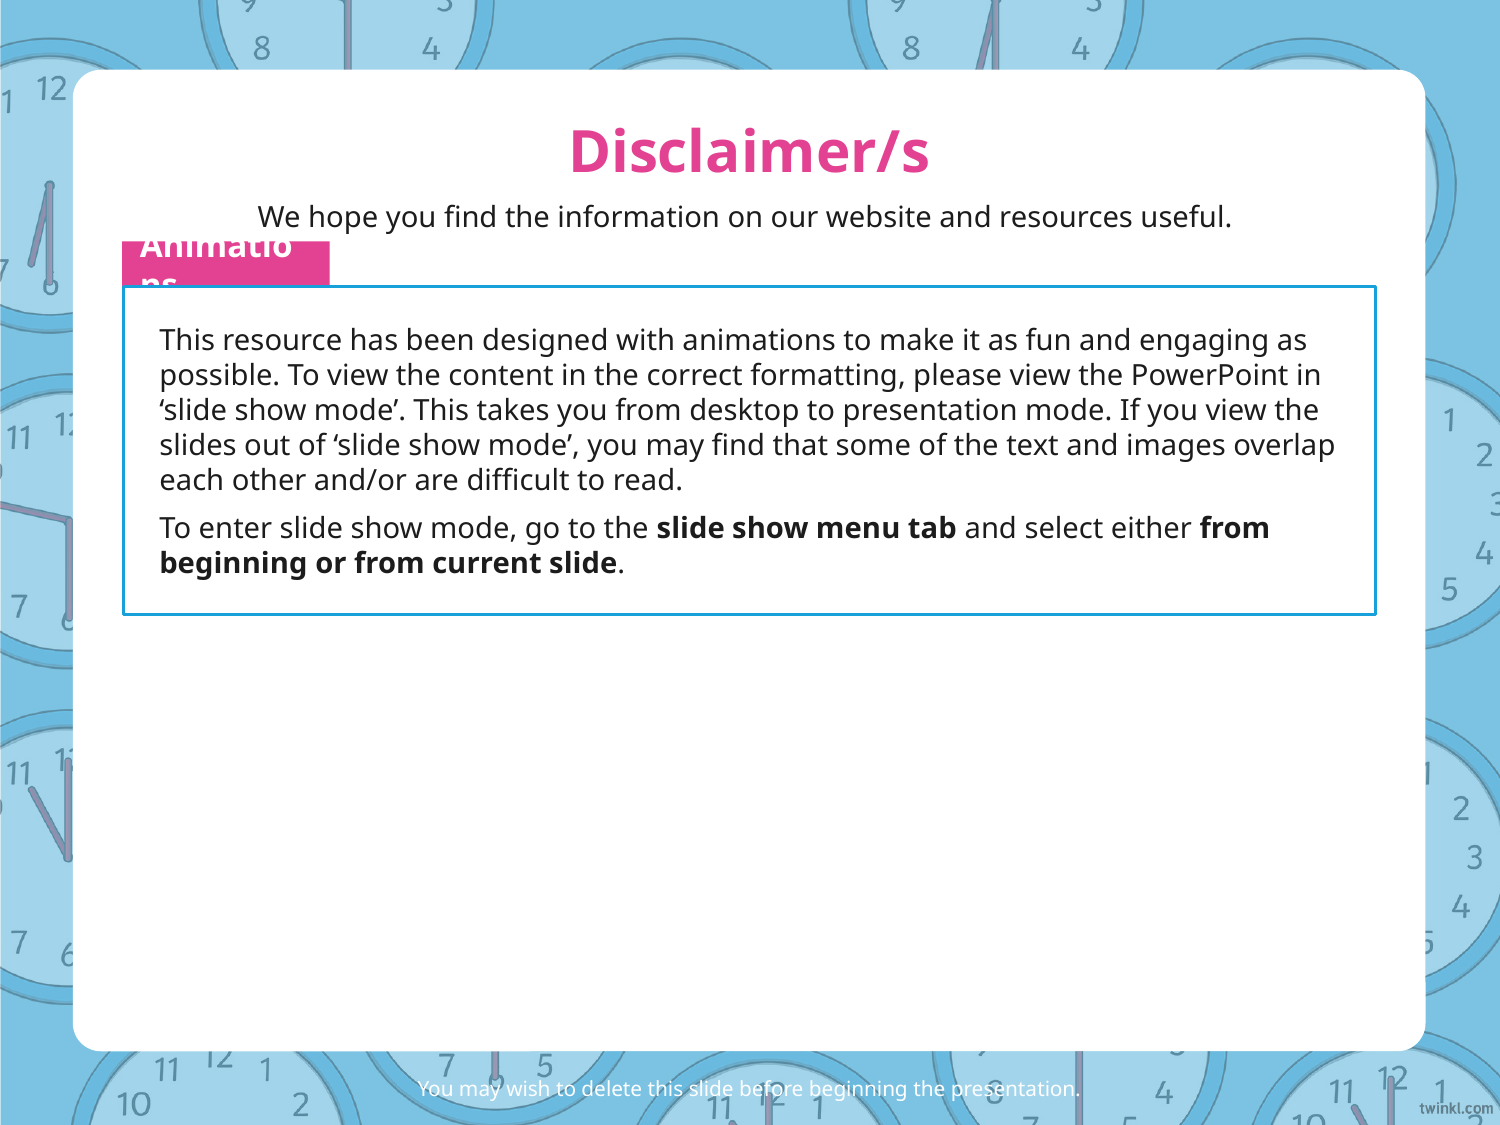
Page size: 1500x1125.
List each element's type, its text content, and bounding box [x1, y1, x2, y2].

text_box You may wish to delete this slide before beginning the presentation. [74, 1030, 1424, 1125]
title Disclaimer/s [73, 98, 1426, 209]
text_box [121, 241, 1377, 618]
picture [0, 0, 1500, 1125]
text_box We hope you find the information on our website and resources useful. [122, 190, 1376, 241]
